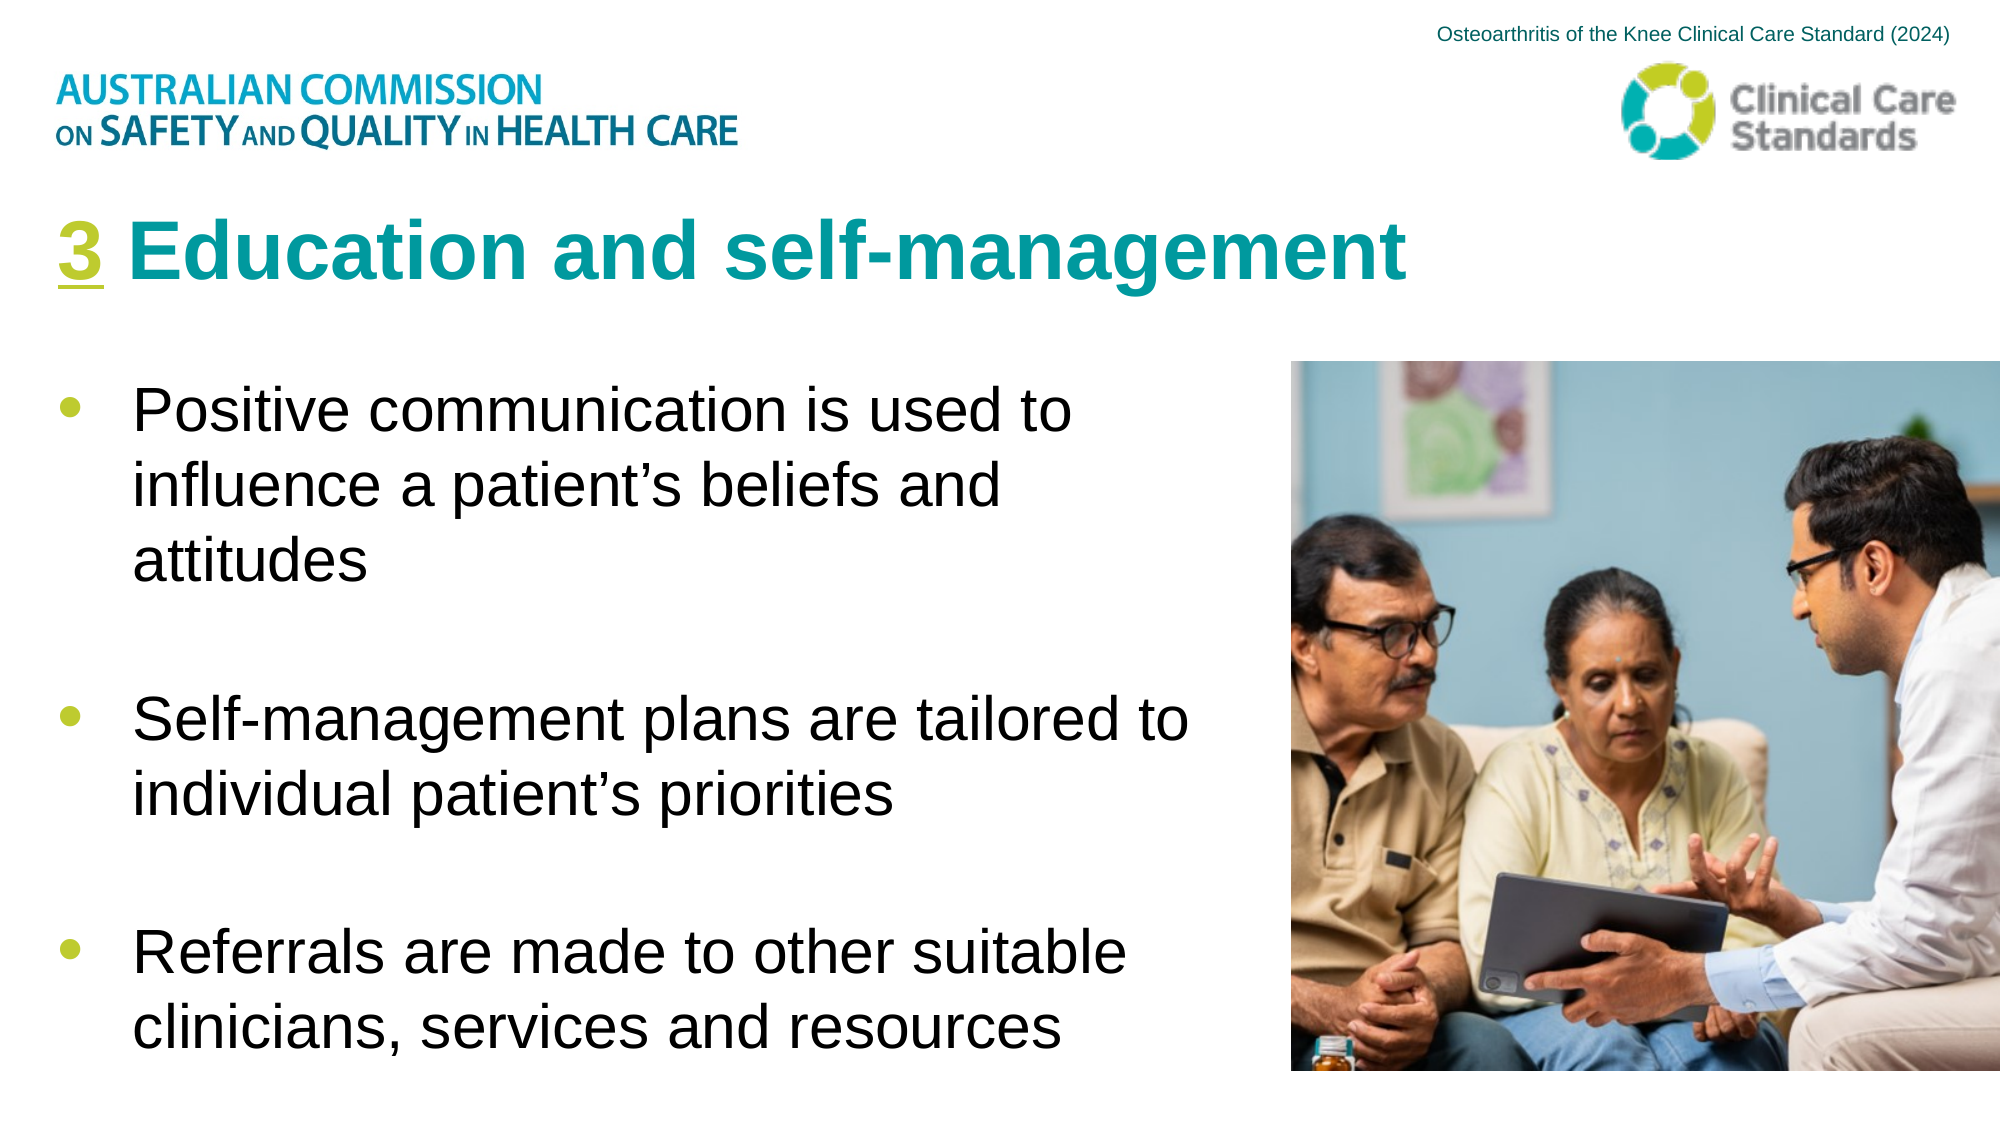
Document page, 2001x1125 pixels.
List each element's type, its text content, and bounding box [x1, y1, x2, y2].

text_box Positive communication is used to influence a patient’s beliefs and attitudes Self-management plans are tailored to individual patient’s priorities Referrals are made to other suitable clinicians, services and resources [43, 362, 1225, 1069]
picture [1291, 361, 2000, 1071]
text_box 3 Education and self-management [43, 193, 1751, 306]
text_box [43, 0, 1977, 160]
